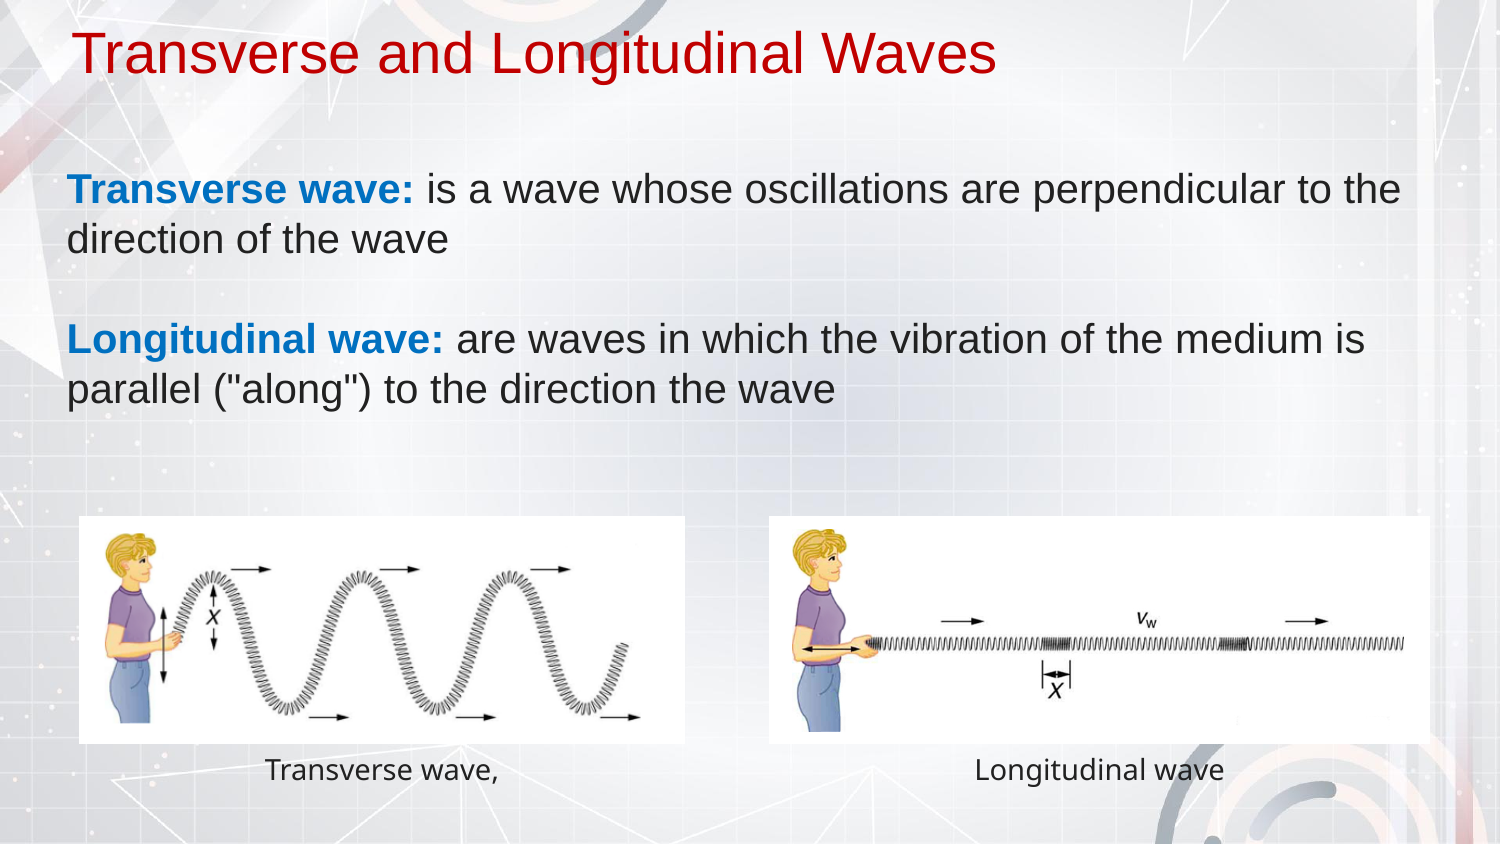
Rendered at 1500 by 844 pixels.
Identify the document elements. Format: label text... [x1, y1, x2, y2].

text_box Transverse wave: is a wave whose oscillations are perpendicular to the direction of the wave Longitudinal wave: are waves in which the vibration of the medium is parallel ("along") to the direction the wave [51, 154, 1419, 420]
picture [0, 0, 1500, 844]
text_box Longitudinal wave [959, 753, 1240, 794]
text_box Transverse wave, [250, 753, 515, 794]
title Transverse and Longitudinal Waves [32, 1, 1038, 100]
